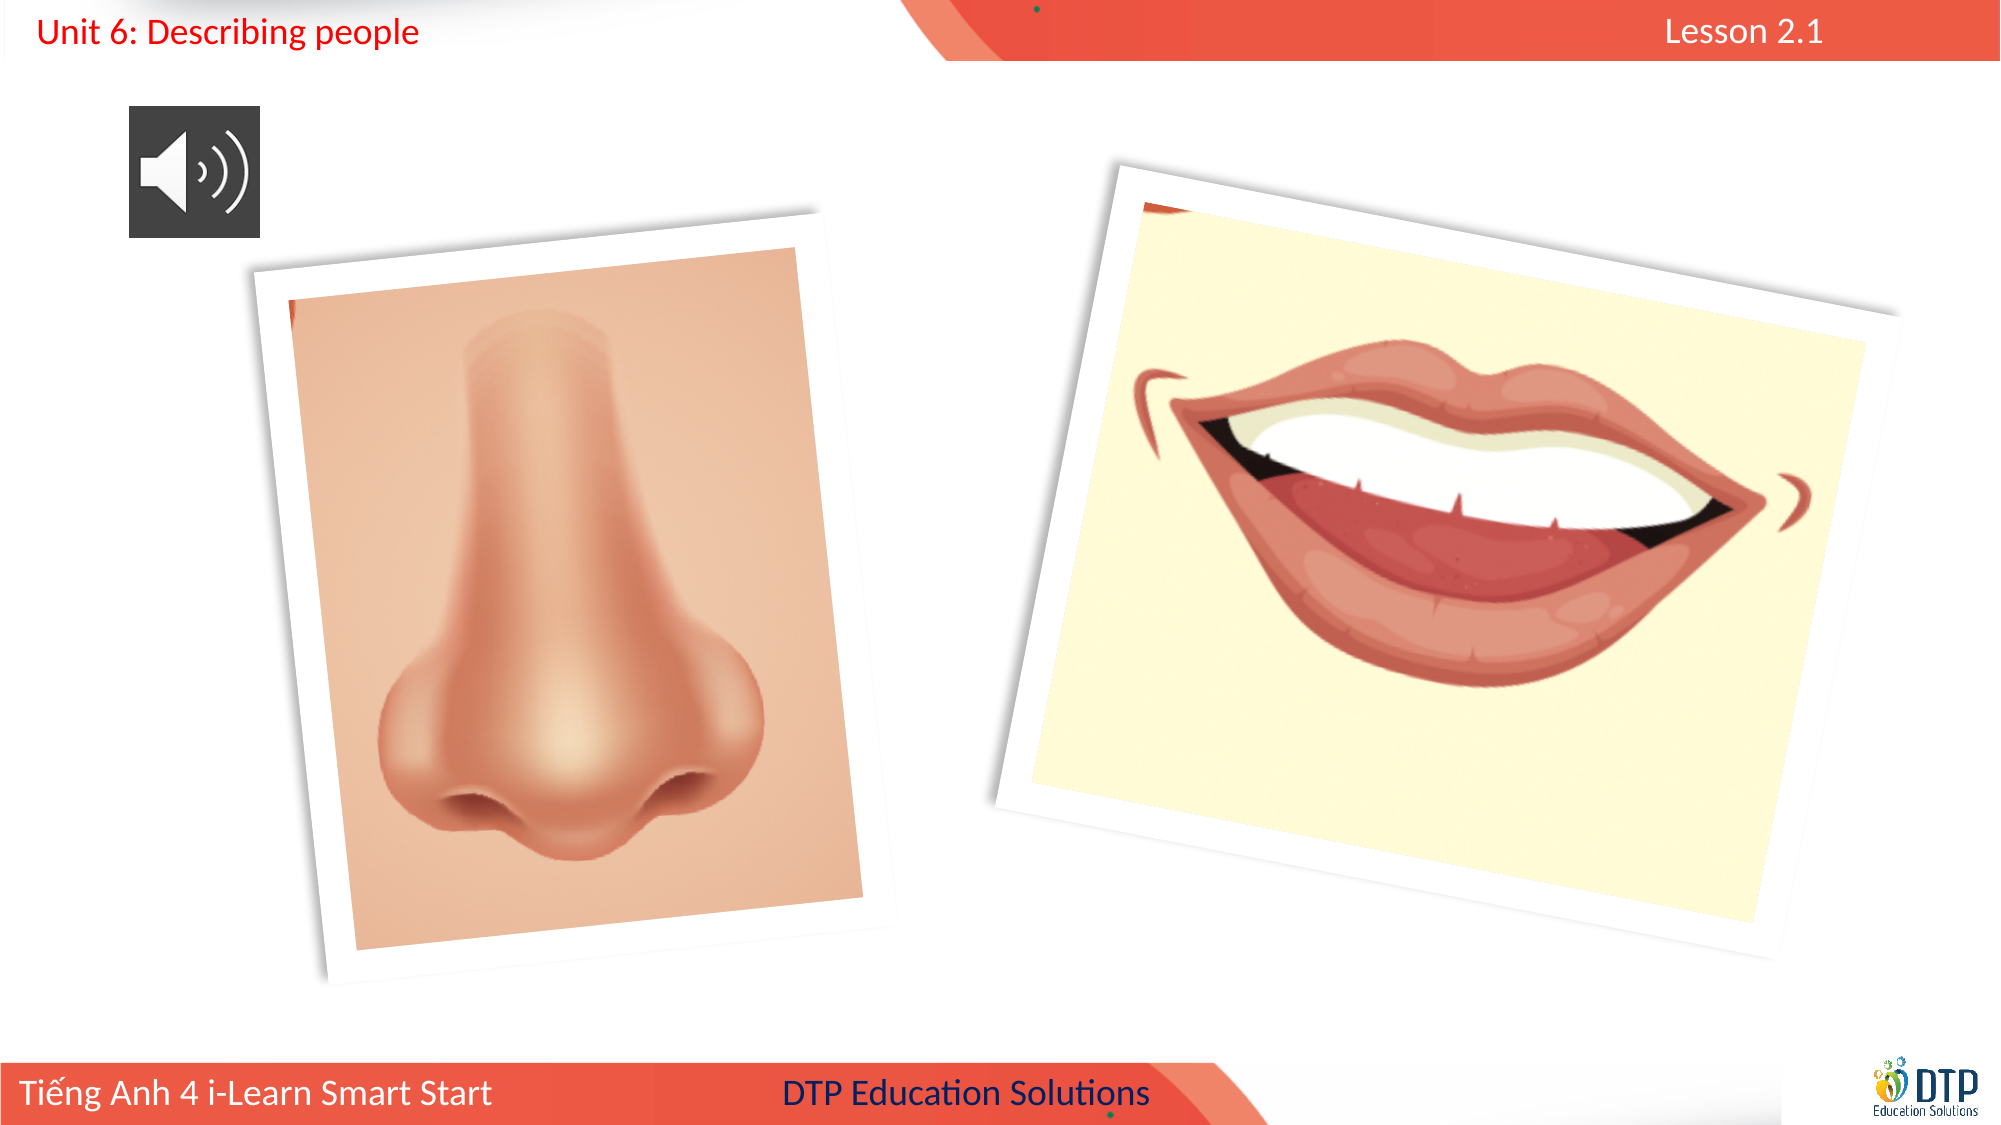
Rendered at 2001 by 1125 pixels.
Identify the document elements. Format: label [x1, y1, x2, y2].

picture [1869, 1023, 1982, 1125]
picture [4, 0, 2000, 61]
picture [289, 248, 863, 950]
picture [127, 105, 262, 239]
picture [2, 1063, 1782, 1125]
picture [1032, 203, 1865, 922]
